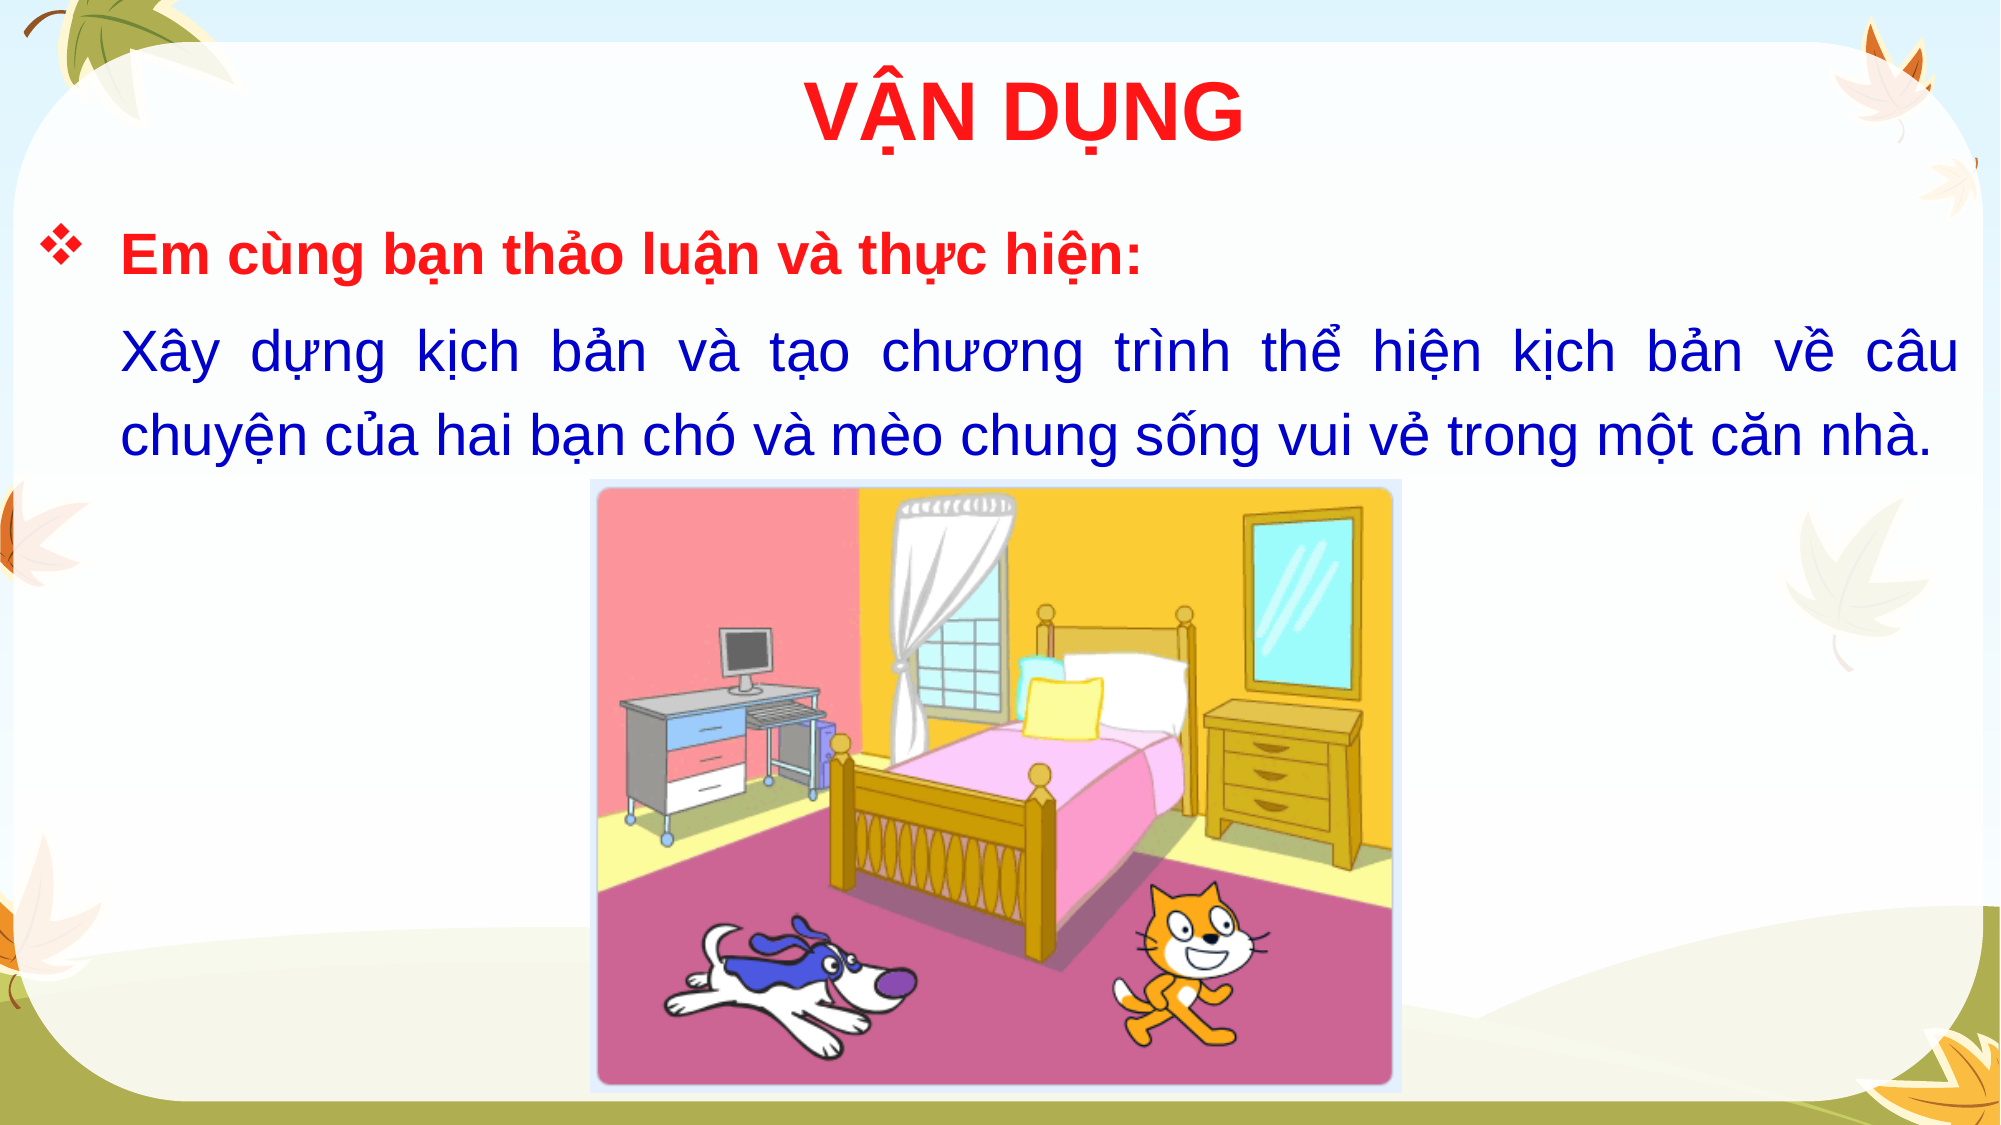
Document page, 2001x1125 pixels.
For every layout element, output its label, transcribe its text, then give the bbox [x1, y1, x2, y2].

text_box [12, 41, 1985, 1103]
picture [590, 479, 1402, 1093]
text_box Em cùng bạn thảo luận và thực hiện: Xây dựng kịch bản và tạo chương trình thể hiện kịch bản về câu chuyện của hai bạn chó và mèo chung sống vui vẻ trong một căn nhà. [20, 195, 1978, 475]
text_box VẬN DỤNG [765, 49, 1262, 165]
